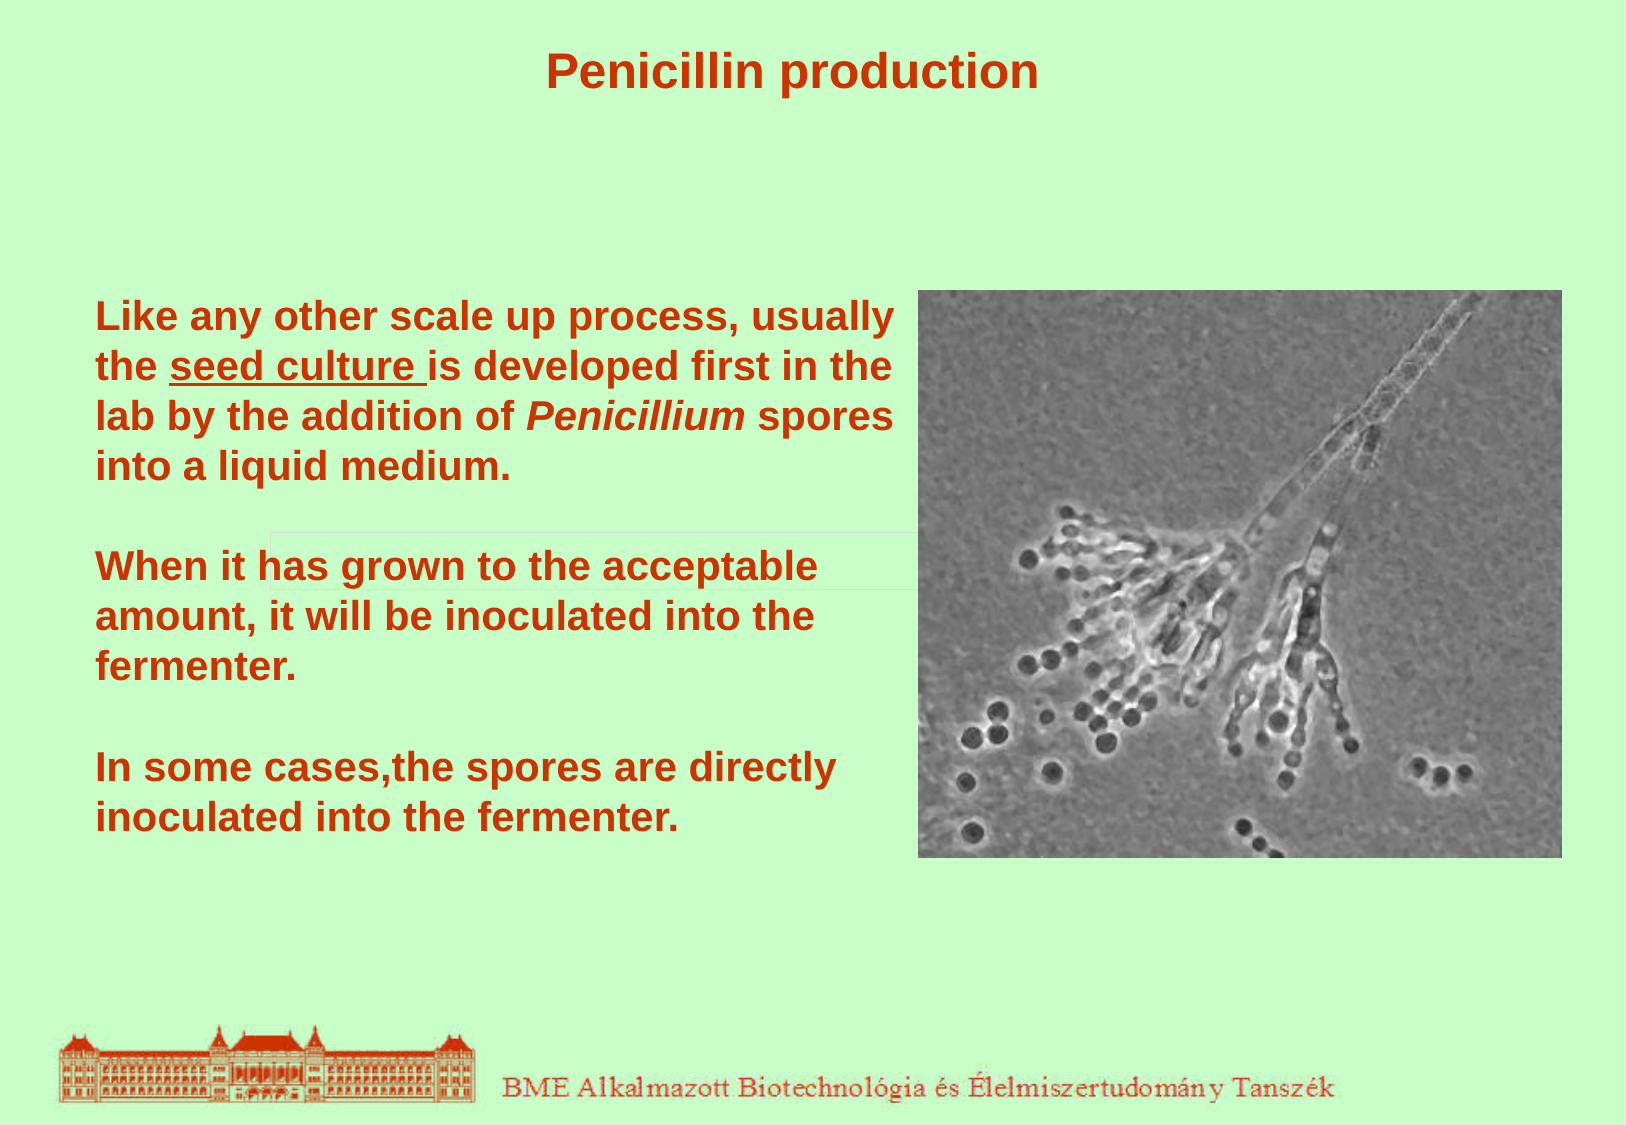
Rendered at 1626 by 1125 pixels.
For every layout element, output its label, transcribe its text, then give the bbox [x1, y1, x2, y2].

text_box Like any other scale up process, usually the seed culture is developed first in the lab by the addition of Penicillium spores into a liquid medium. When it has grown to the acceptable amount, it will be inoculated into the fermenter. In some cases,the spores are directly inoculated into the fermenter. [80, 281, 952, 847]
text_box Penicillin production [530, 30, 1056, 106]
picture [0, 0, 1626, 1125]
